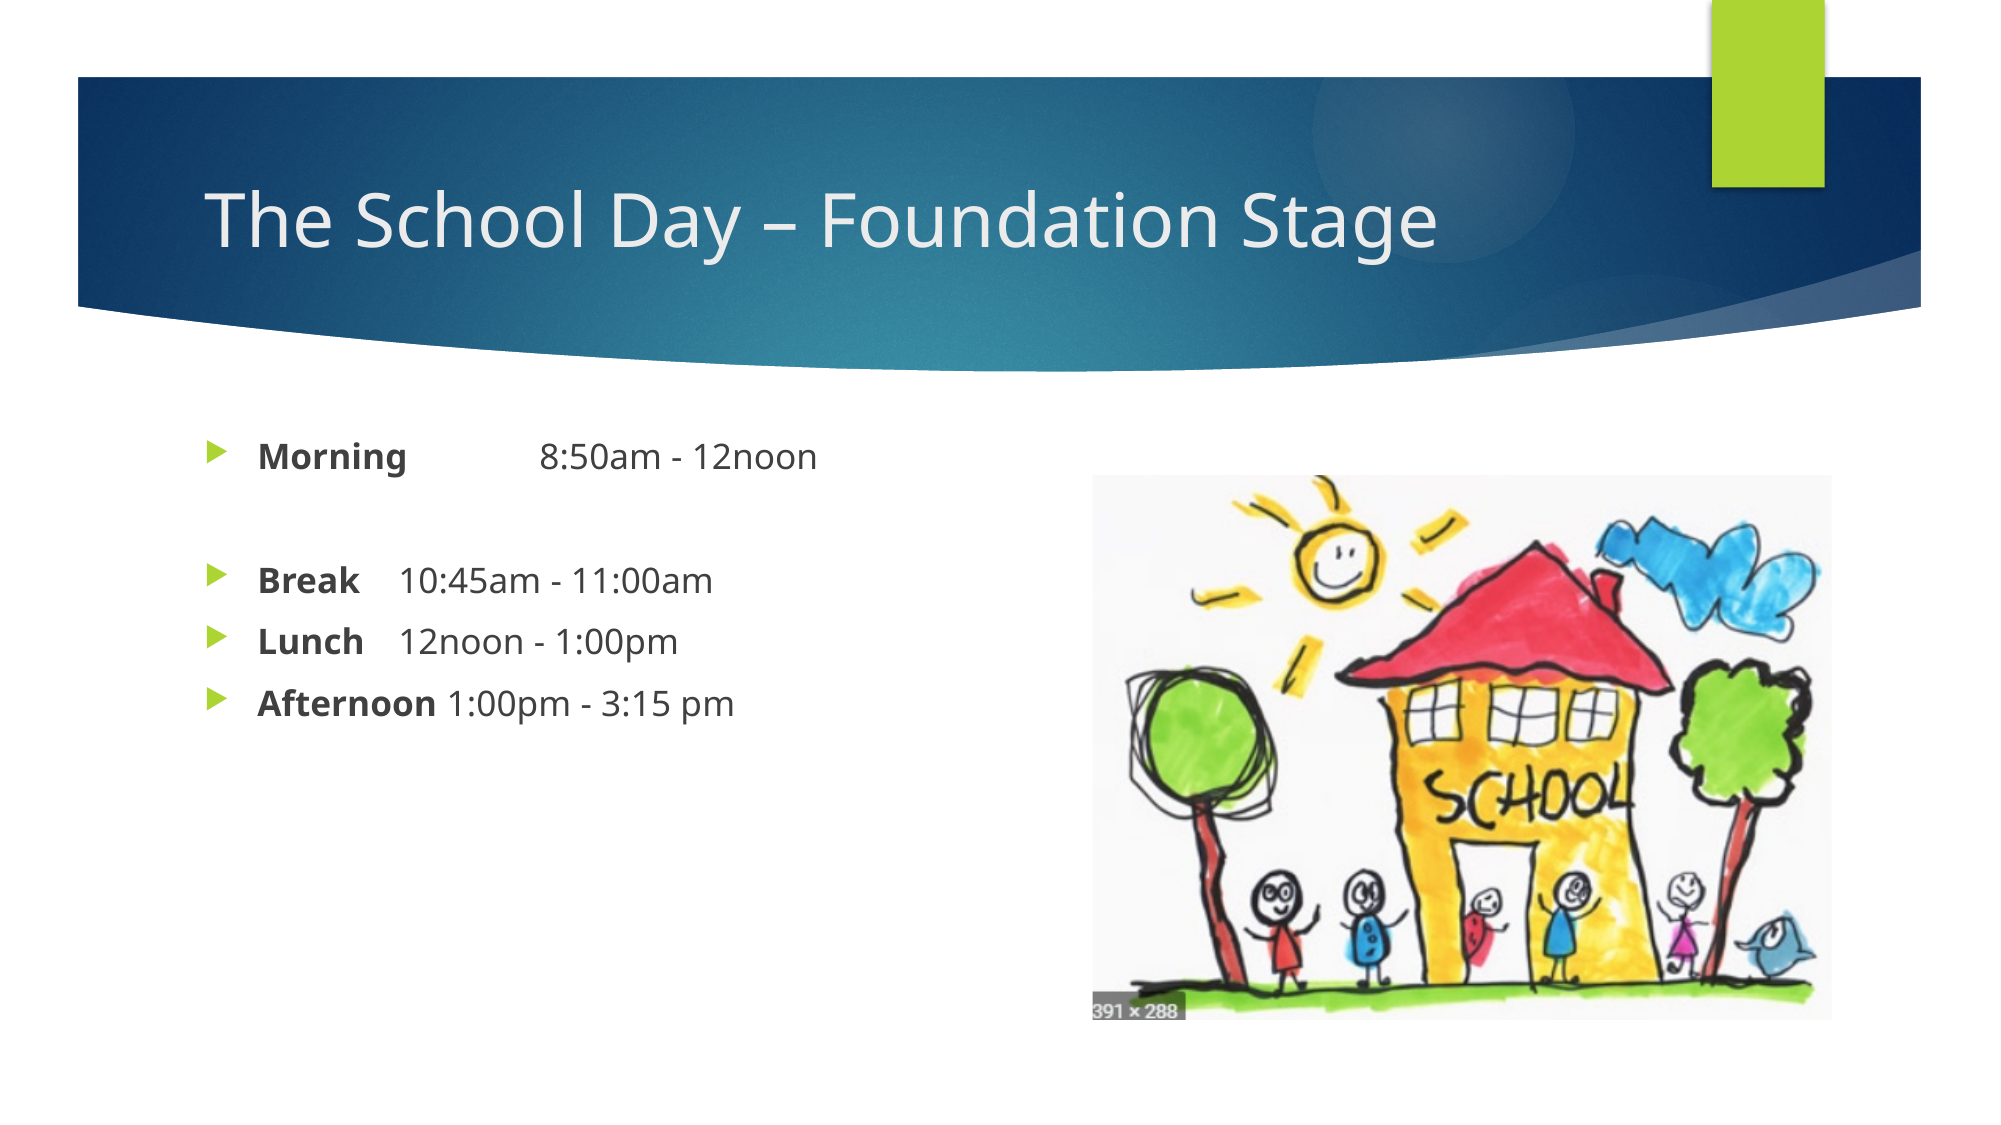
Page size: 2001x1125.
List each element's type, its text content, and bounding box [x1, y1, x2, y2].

picture [1092, 475, 1832, 1020]
title The School Day – Foundation Stage [189, 159, 1627, 276]
list Morning 8:50am - 12noon Break 10:45am - 11:00am Lunch 12noon - 1:00pm Afternoon 1:00pm - 3:15 pm [189, 427, 860, 875]
